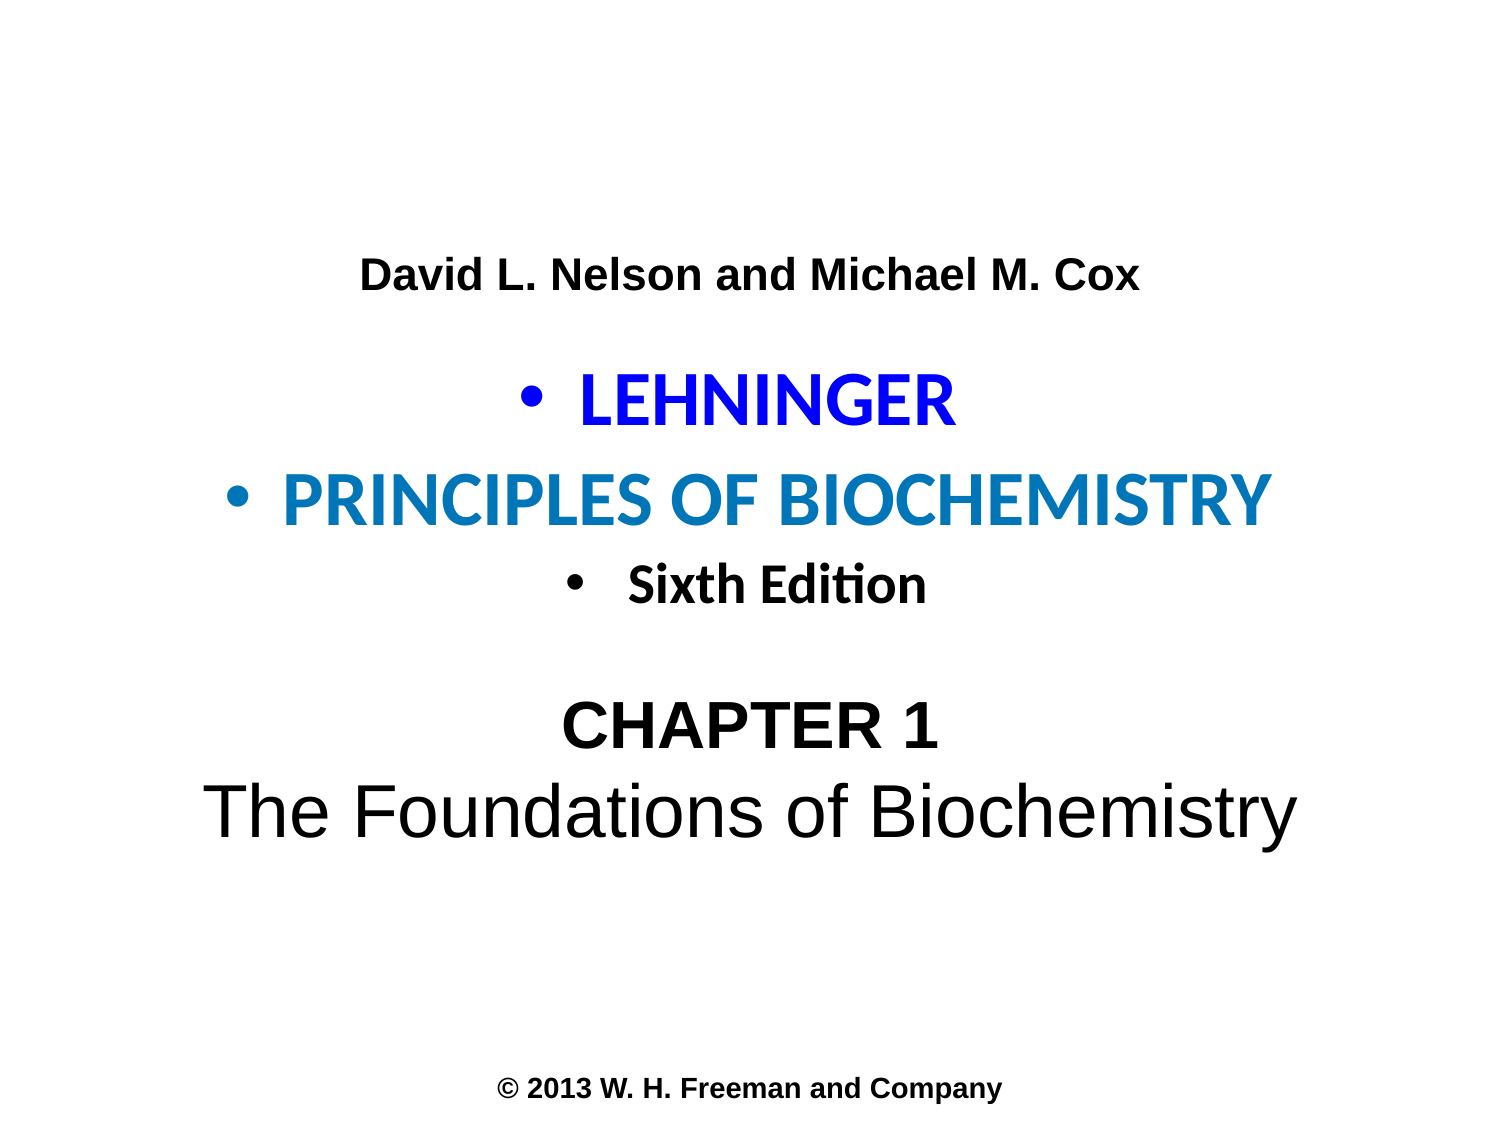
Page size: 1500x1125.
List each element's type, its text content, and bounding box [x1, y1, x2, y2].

list LEHNINGER PRINCIPLES OF BIOCHEMISTRY Sixth Edition [0, 350, 1500, 625]
text_box © 2013 W. H. Freeman and Company [0, 1062, 1500, 1113]
text_box David L. Nelson and Michael M. Cox [0, 237, 1500, 308]
text_box CHAPTER 1 The Foundations of Biochemistry [68, 674, 1432, 988]
